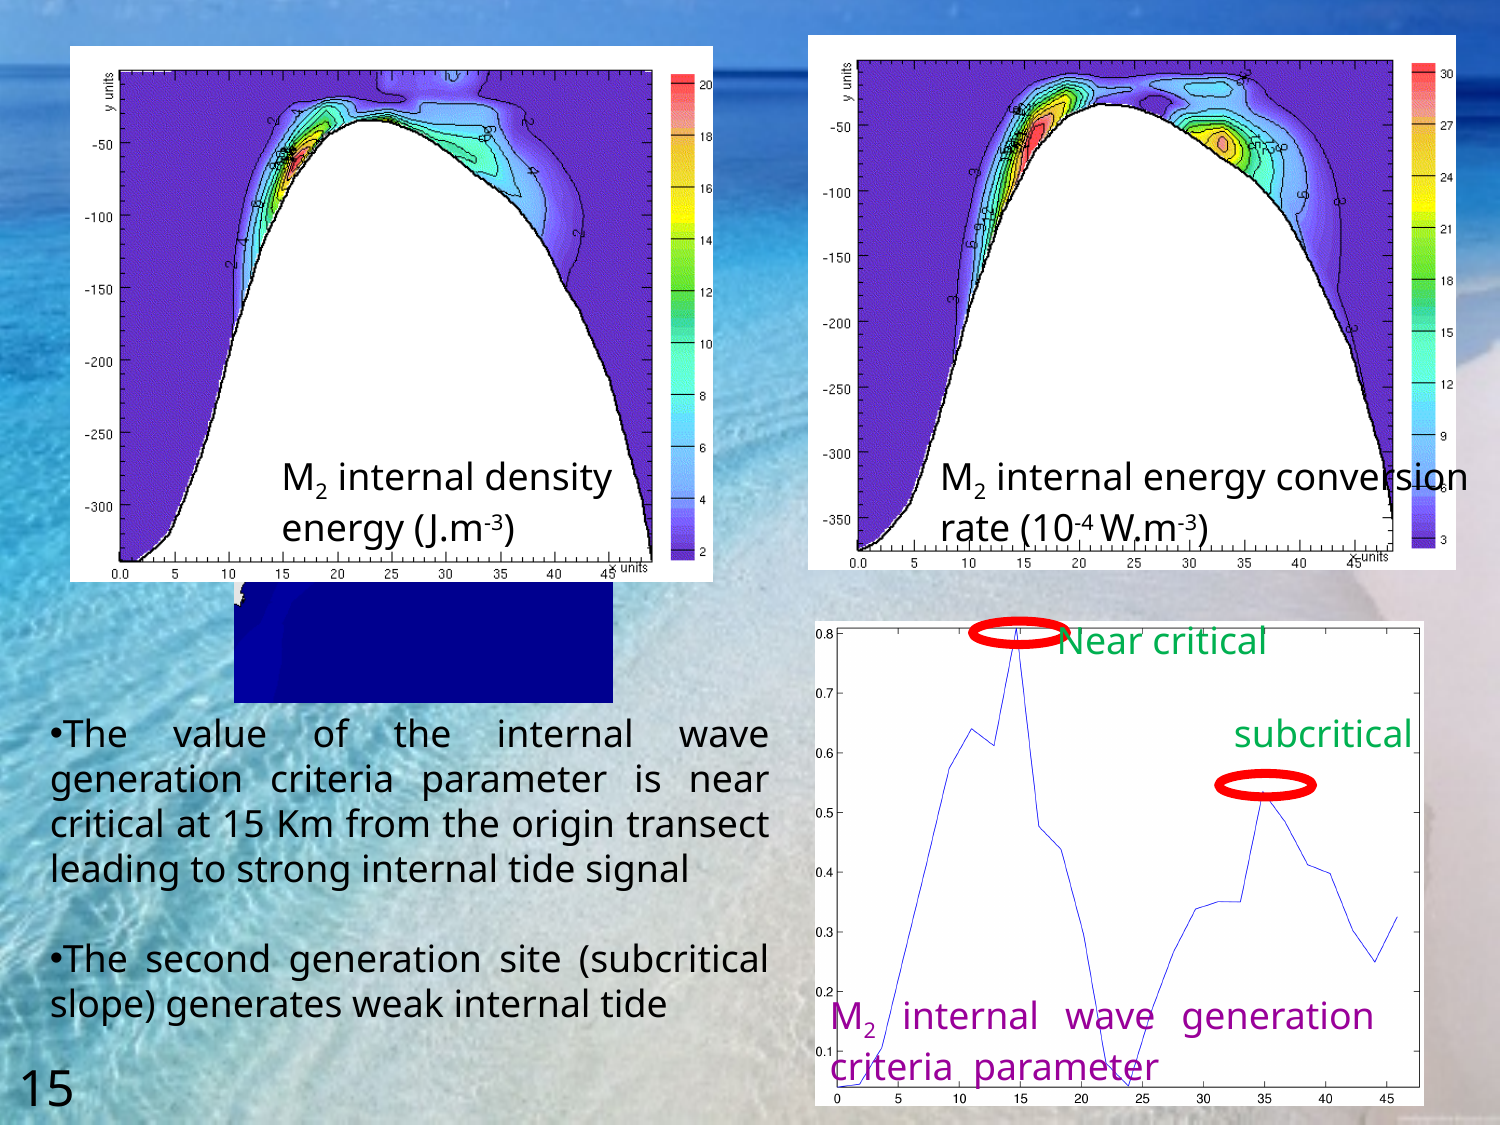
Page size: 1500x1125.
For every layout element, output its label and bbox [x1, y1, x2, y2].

text_box [814, 620, 1425, 1106]
text_box [972, 609, 1418, 798]
picture [0, 0, 1500, 1125]
